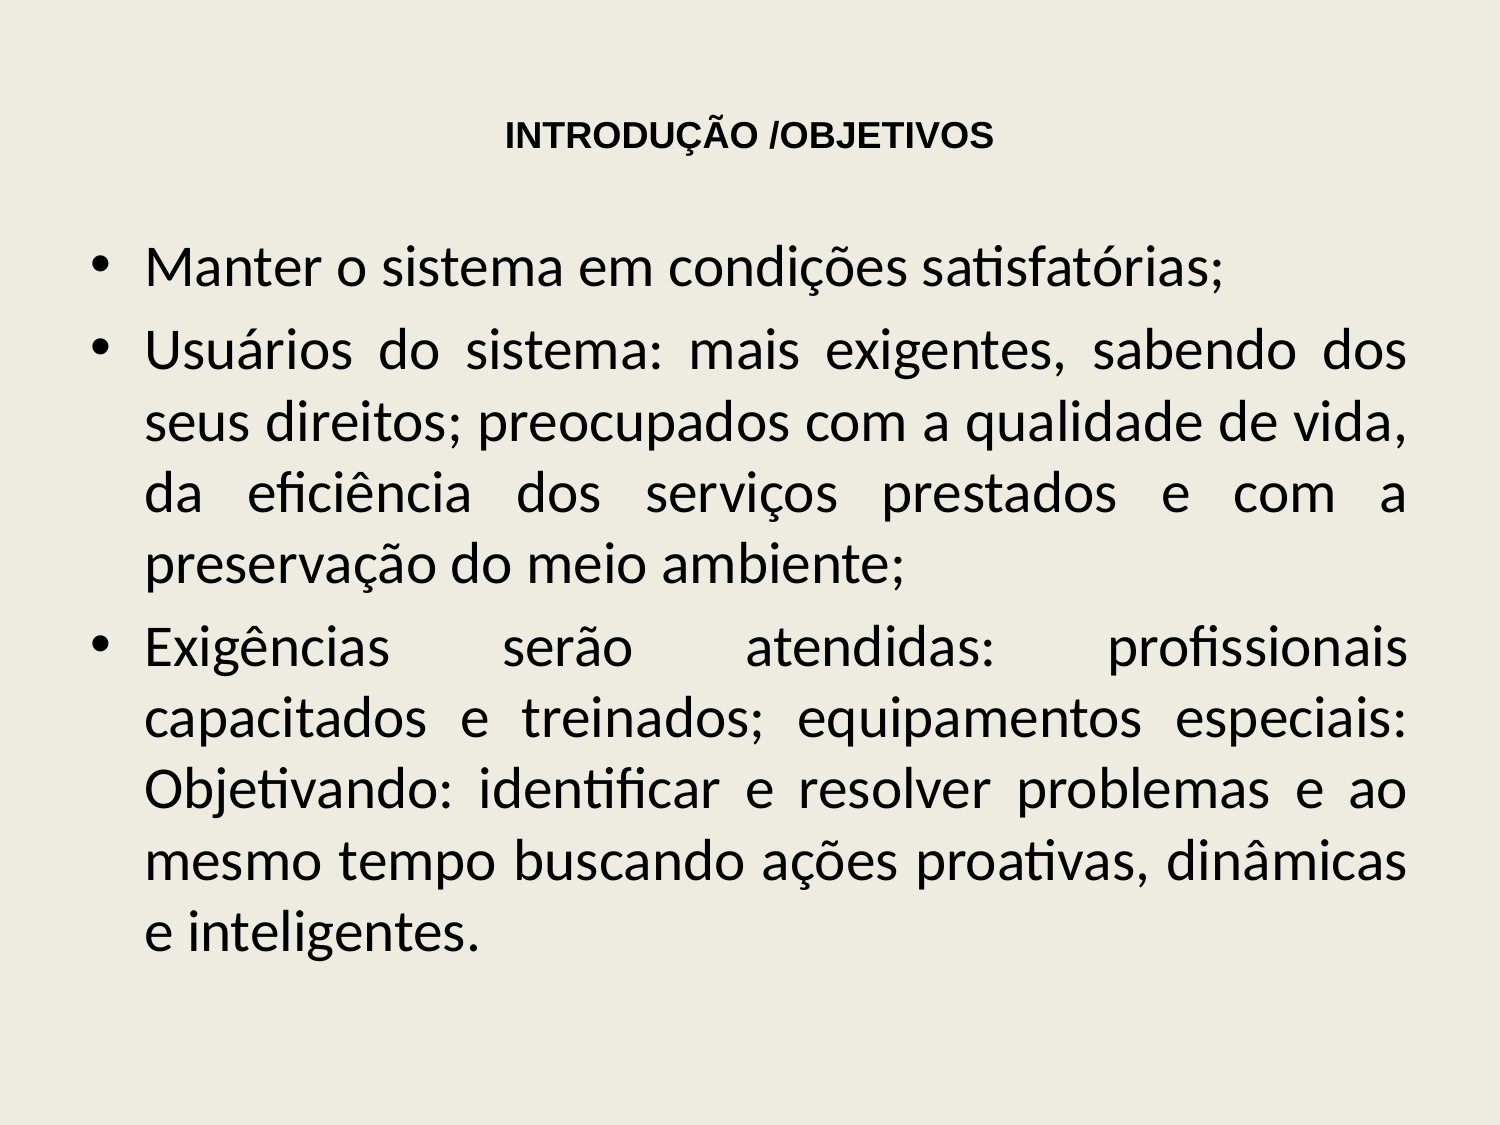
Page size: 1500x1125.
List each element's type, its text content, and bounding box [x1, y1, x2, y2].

title INTRODUÇÃO /OBJETIVOS [75, 40, 1425, 219]
list Manter o sistema em condições satisfatórias; Usuários do sistema: mais exigentes, sabendo dos seus direitos; preocupados com a qualidade de vida, da eficiência dos serviços prestados e com a preservação do meio ambiente; Exigências serão atendidas: profissionais capacitados e treinados; equipamentos especiais: Objetivando: identificar e resolver problemas e ao mesmo tempo buscando ações proativas, dinâmicas e inteligentes. [75, 219, 1425, 976]
